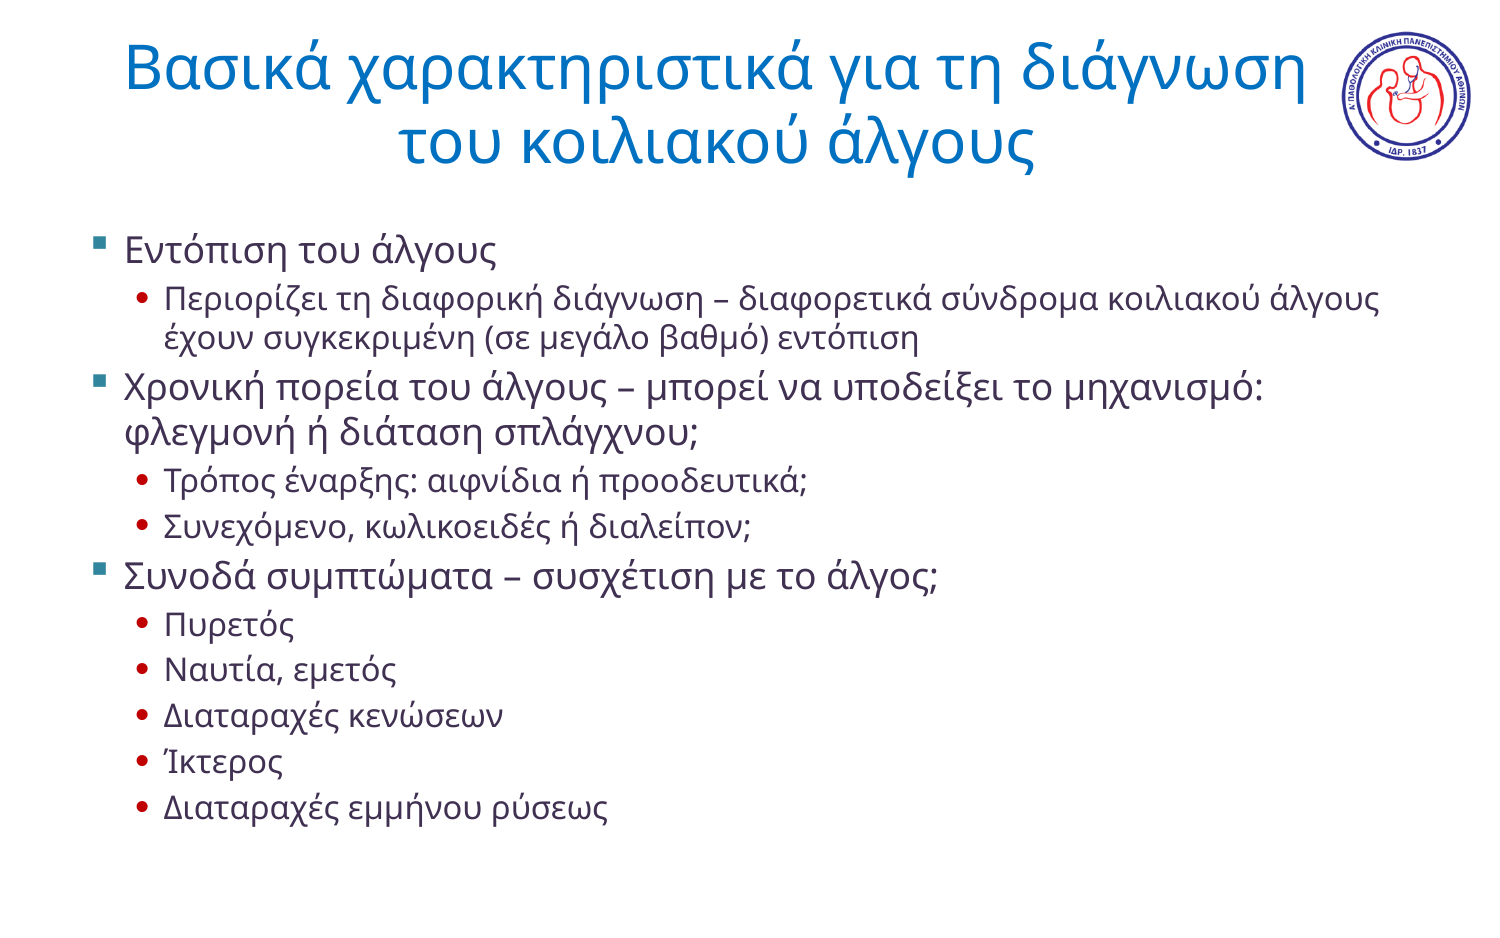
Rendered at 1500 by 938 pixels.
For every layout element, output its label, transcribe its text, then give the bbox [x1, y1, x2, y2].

list Εντόπιση του άλγους Περιορίζει τη διαφορική διάγνωση – διαφορετικά σύνδρομα κοιλιακού άλγους έχουν συγκεκριμένη (σε μεγάλο βαθμό) εντόπιση Χρονική πορεία του άλγους – μπορεί να υποδείξει το μηχανισμό: φλεγμονή ή διάταση σπλάγχνου; Τρόπος έναρξης: αιφνίδια ή προοδευτικά; Συνεχόμενο, κωλικοειδές ή διαλείπον; Συνοδά συμπτώματα – συσχέτιση με το άλγος; Πυρετός Ναυτία, εμετός Διαταραχές κενώσεων Ίκτερος Διαταραχές εμμήνου ρύσεως [75, 218, 1425, 838]
picture [1359, 31, 1471, 161]
title Βασικά χαρακτηριστικά για τη διάγνωση του κοιλιακού άλγους [75, 19, 1359, 177]
